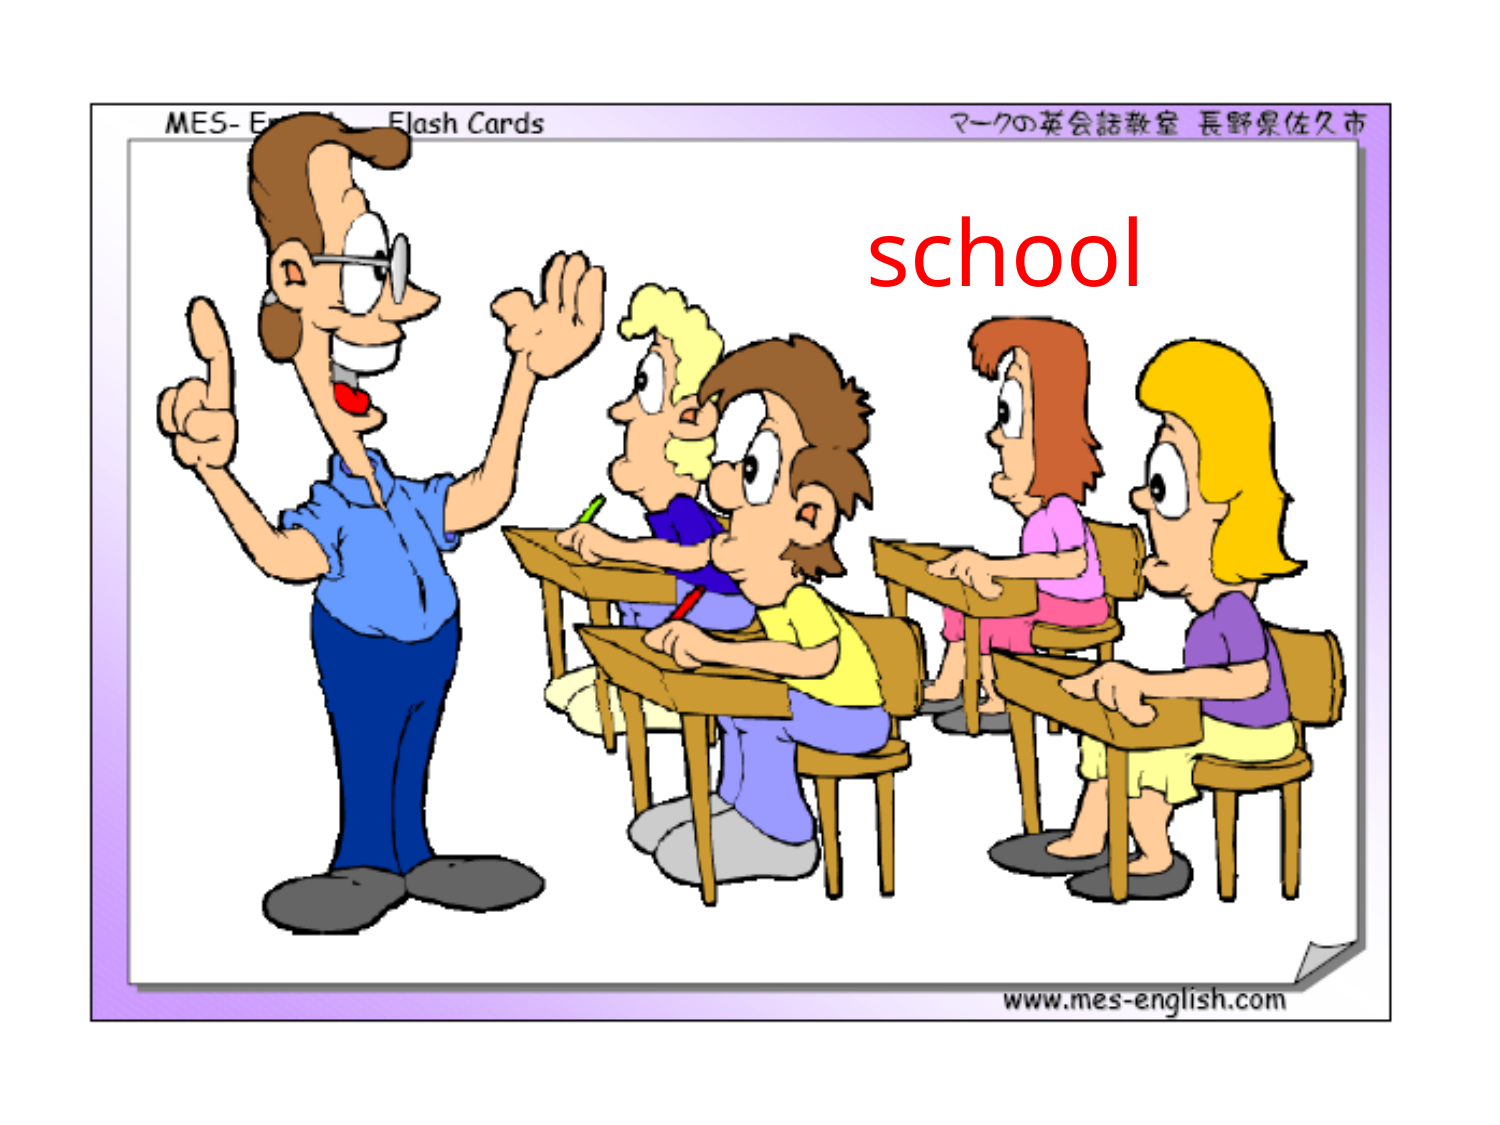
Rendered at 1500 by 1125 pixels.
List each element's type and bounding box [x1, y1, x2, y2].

picture [67, 82, 1418, 1043]
